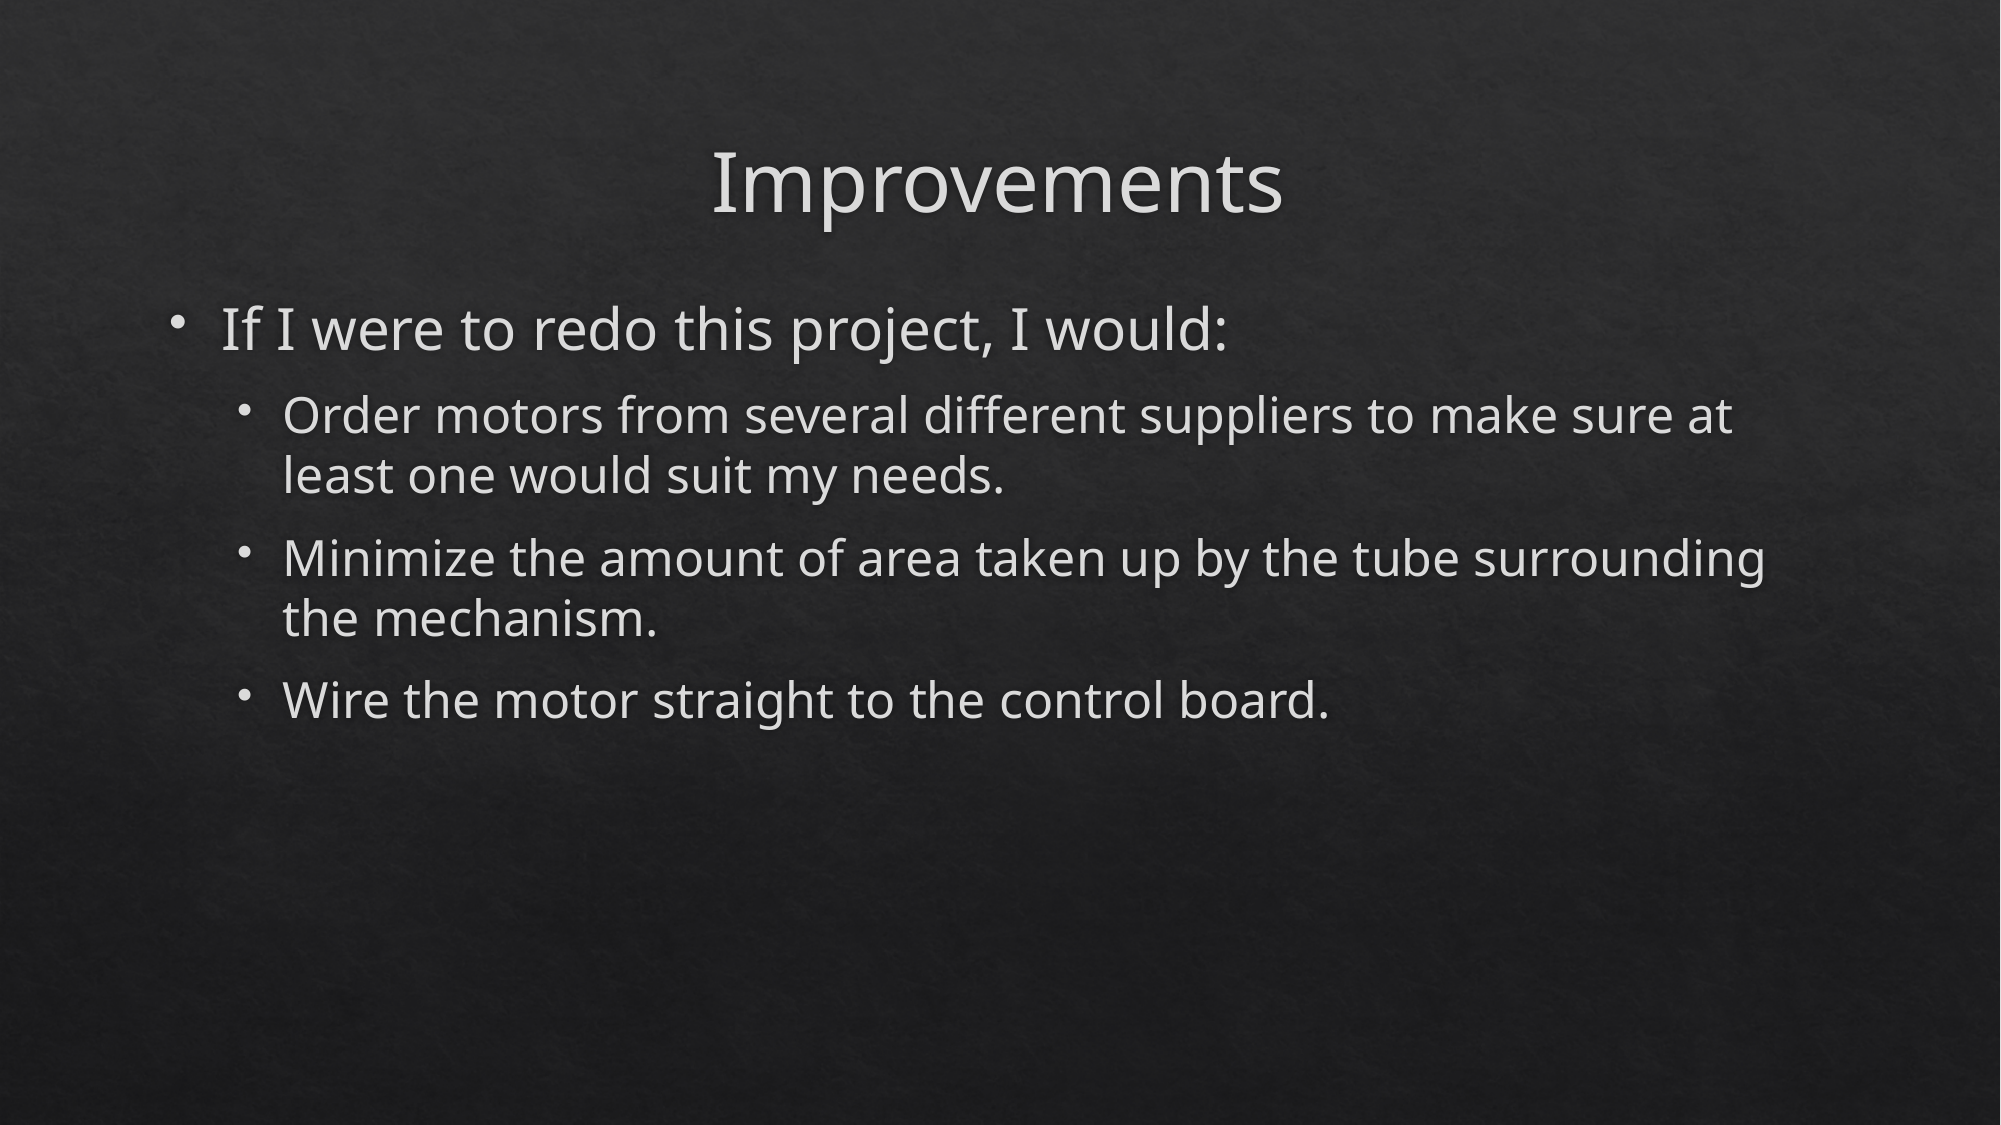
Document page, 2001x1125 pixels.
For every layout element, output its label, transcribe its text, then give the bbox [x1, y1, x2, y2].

title Improvements [149, 99, 1849, 260]
list If I were to redo this project, I would: Order motors from several different suppliers to make sure at least one would suit my needs. Minimize the amount of area taken up by the tube surrounding the mechanism. Wire the motor straight to the control board. [149, 284, 1849, 950]
